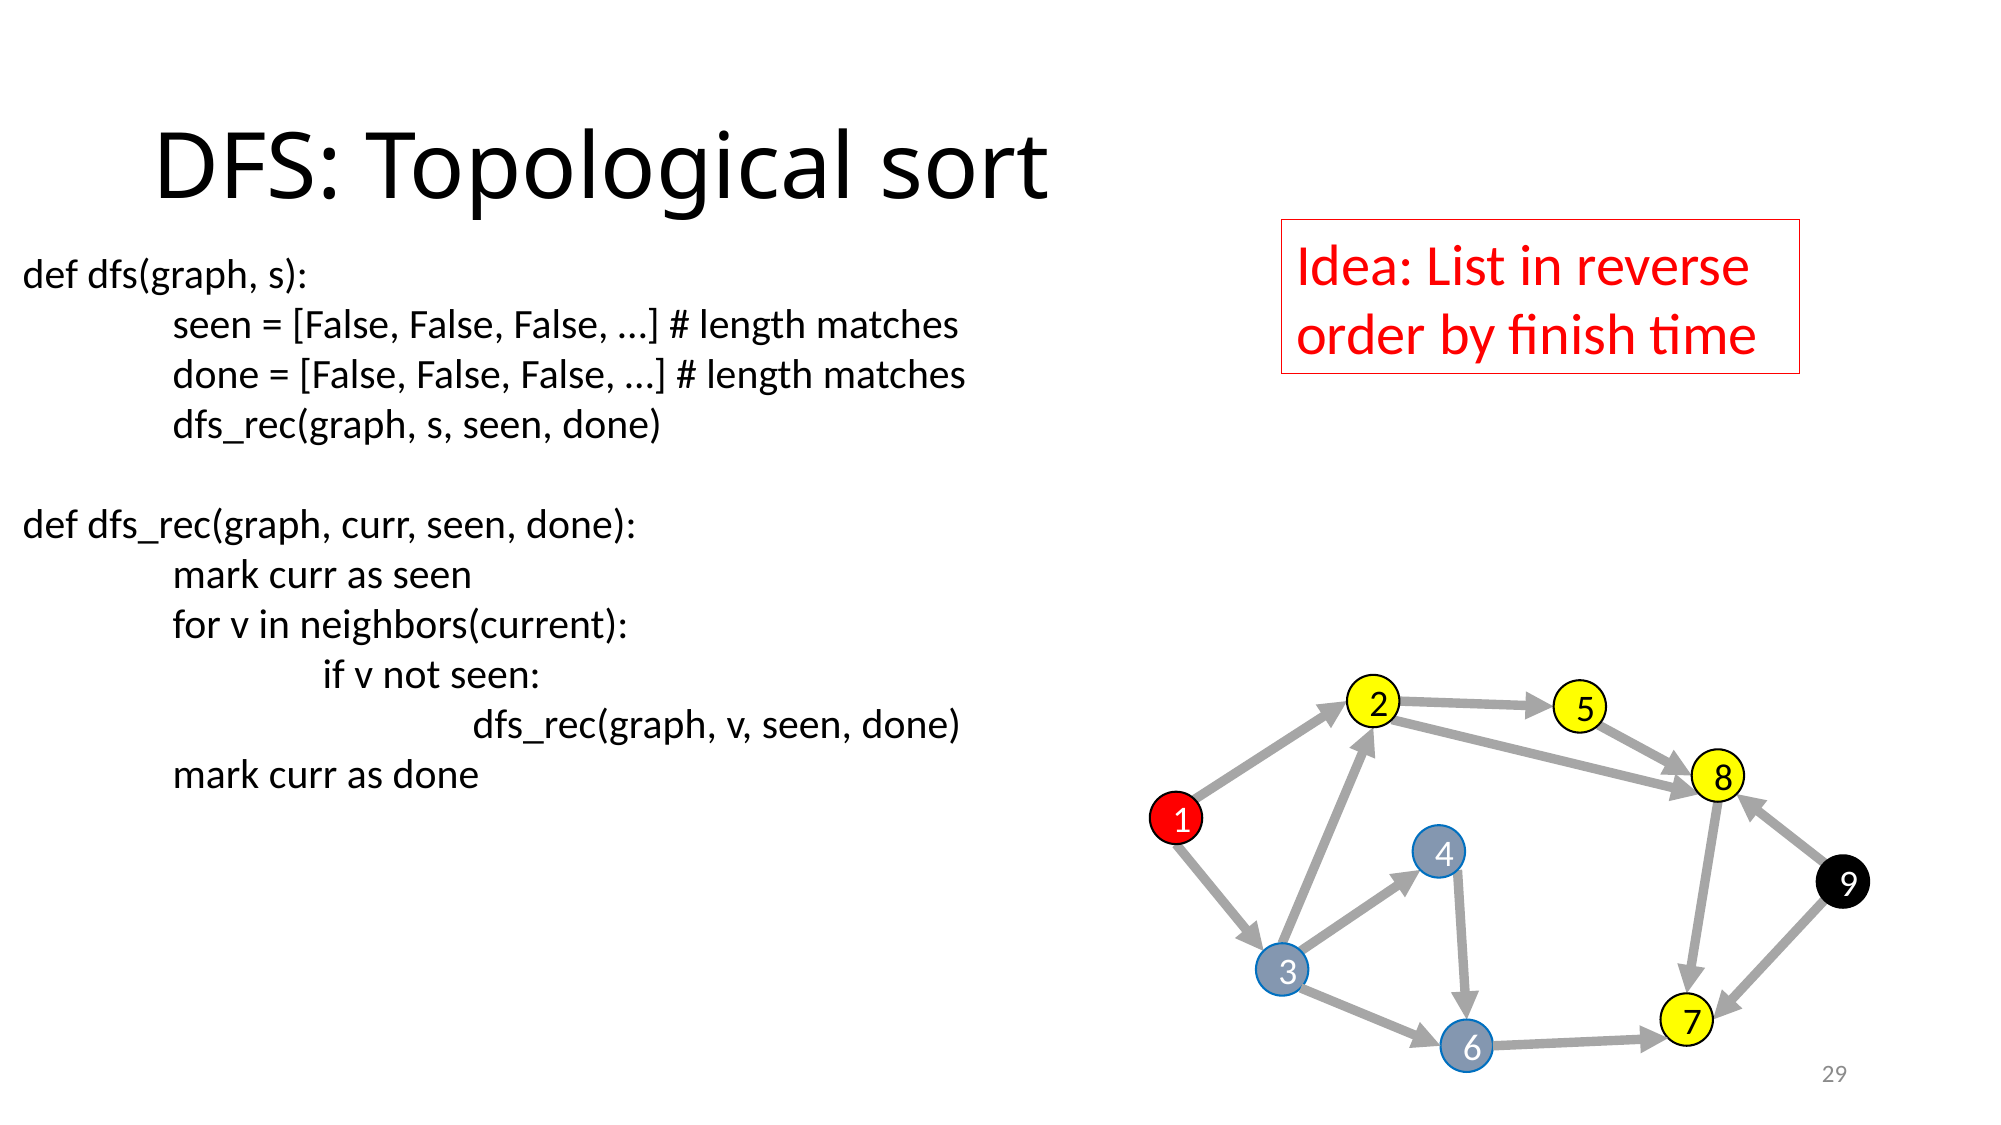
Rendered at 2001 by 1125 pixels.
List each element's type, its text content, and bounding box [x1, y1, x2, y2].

slide_number 29 [1412, 1072, 1863, 1103]
text_box Idea: List in reverse order by finish time [1281, 219, 1800, 374]
title DFS: Topological sort [137, 59, 1863, 278]
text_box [1149, 674, 1870, 1072]
